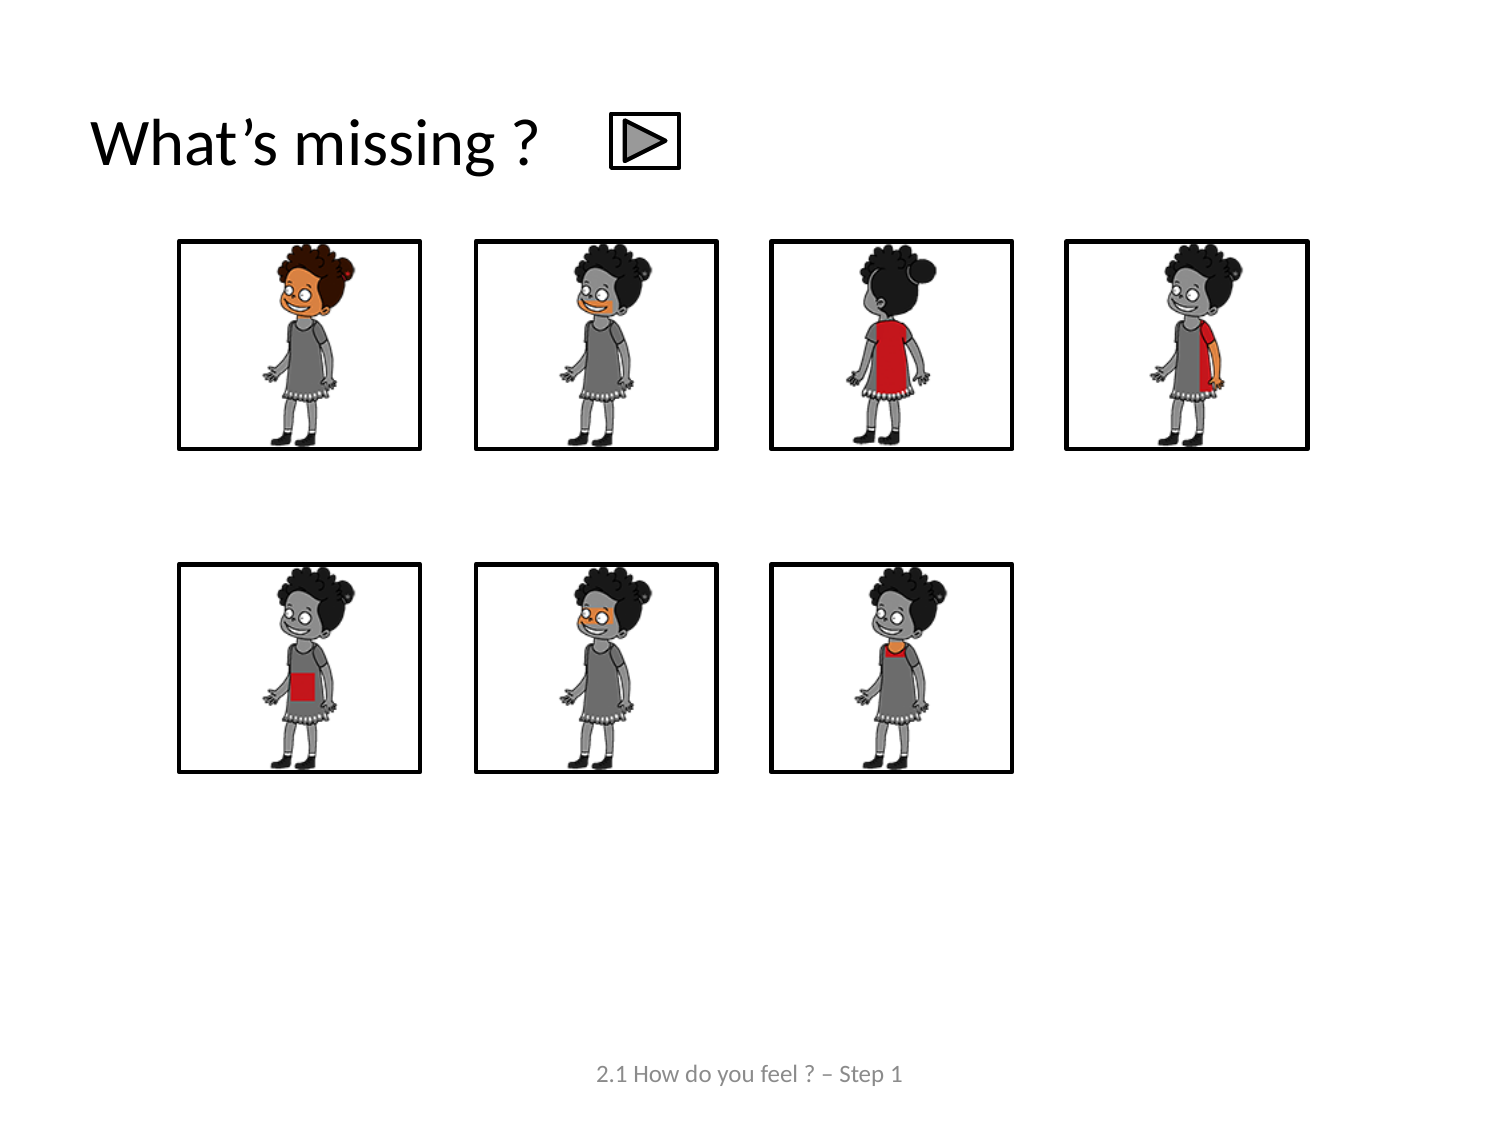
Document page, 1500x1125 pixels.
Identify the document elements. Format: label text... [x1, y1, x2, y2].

picture [477, 243, 715, 447]
title What’s missing ? [75, 45, 1425, 233]
picture [1068, 243, 1306, 447]
picture [477, 566, 715, 770]
picture [773, 566, 1010, 770]
picture [181, 566, 418, 770]
picture [773, 243, 1010, 447]
picture [181, 243, 418, 447]
text_box [609, 112, 681, 170]
footer 2.1 How do you feel ? – Step 1 [512, 1042, 988, 1103]
